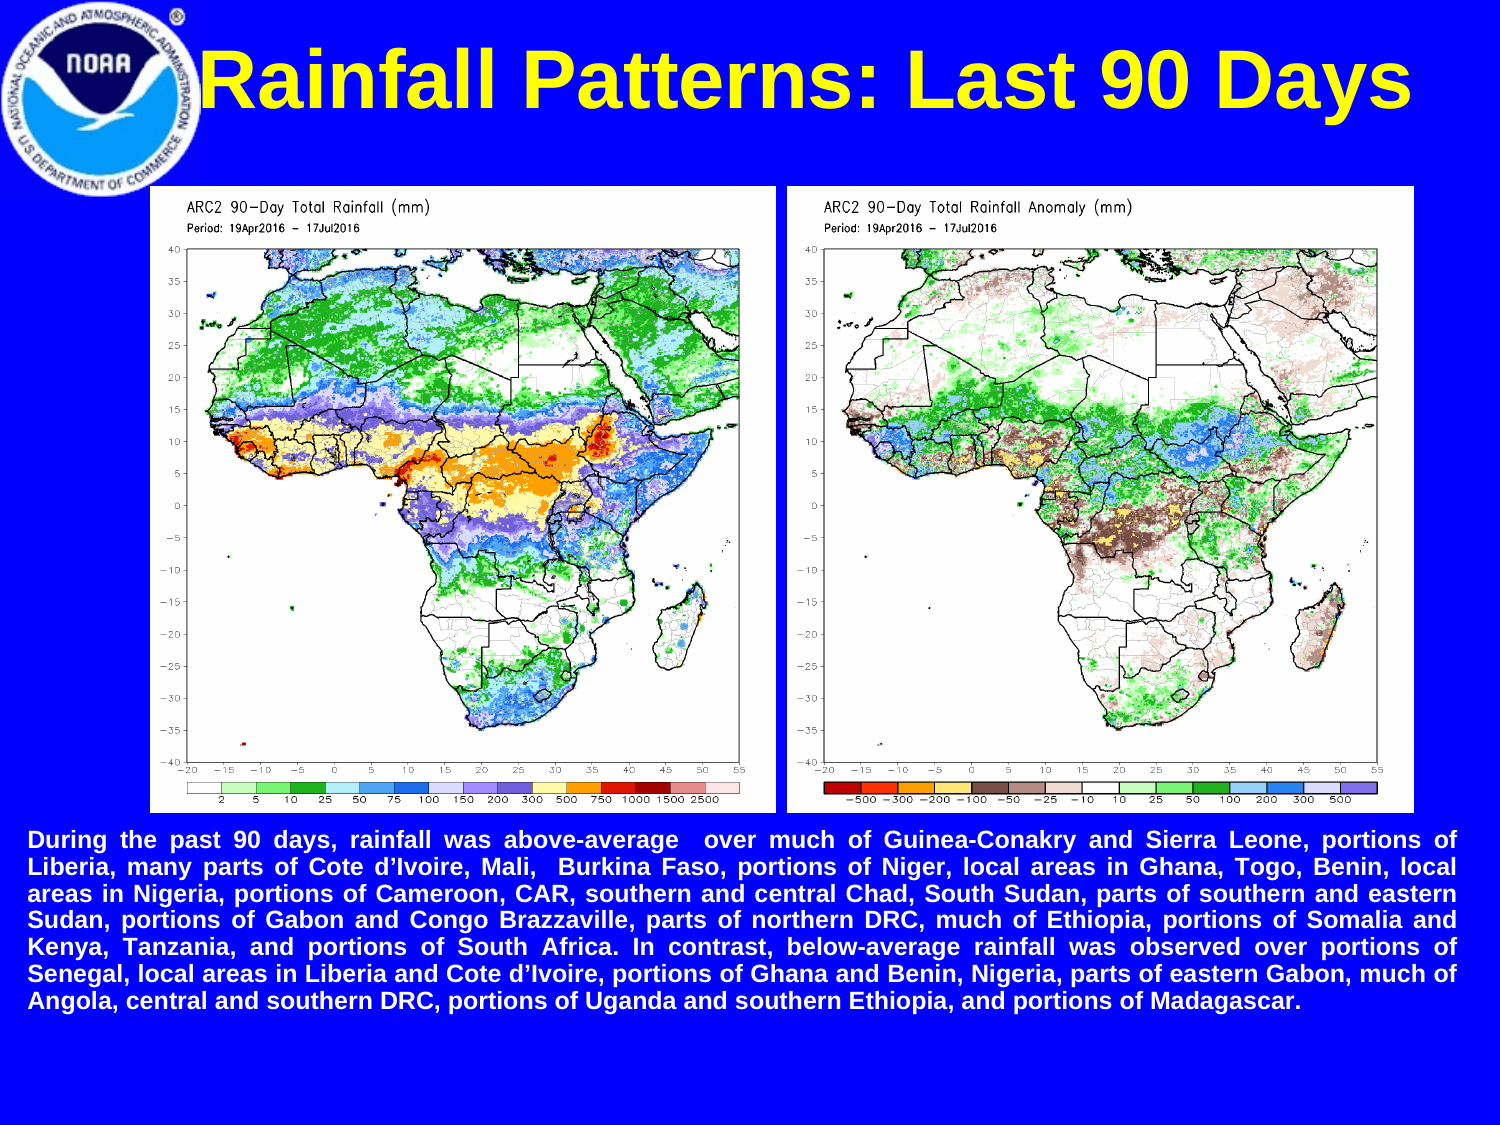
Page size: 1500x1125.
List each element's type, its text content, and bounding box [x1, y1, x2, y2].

text_box During the past 90 days, rainfall was above-average over much of Guinea-Conakry and Sierra Leone, portions of Liberia, many parts of Cote d’Ivoire, Mali, Burkina Faso, portions of Niger, local areas in Ghana, Togo, Benin, local areas in Nigeria, portions of Cameroon, CAR, southern and central Chad, South Sudan, parts of southern and eastern Sudan, portions of Gabon and Congo Brazzaville, parts of northern DRC, much of Ethiopia, portions of Somalia and Kenya, Tanzania, and portions of South Africa. In contrast, below-average rainfall was observed over portions of Senegal, local areas in Liberia and Cote d’Ivoire, portions of Ghana and Benin, Nigeria, parts of eastern Gabon, much of Angola, central and southern DRC, portions of Uganda and southern Ethiopia, and portions of Madagascar. [12, 818, 1475, 1023]
title Rainfall Patterns: Last 90 Days [174, 0, 1438, 150]
picture [787, 186, 1413, 813]
picture [0, 0, 776, 813]
